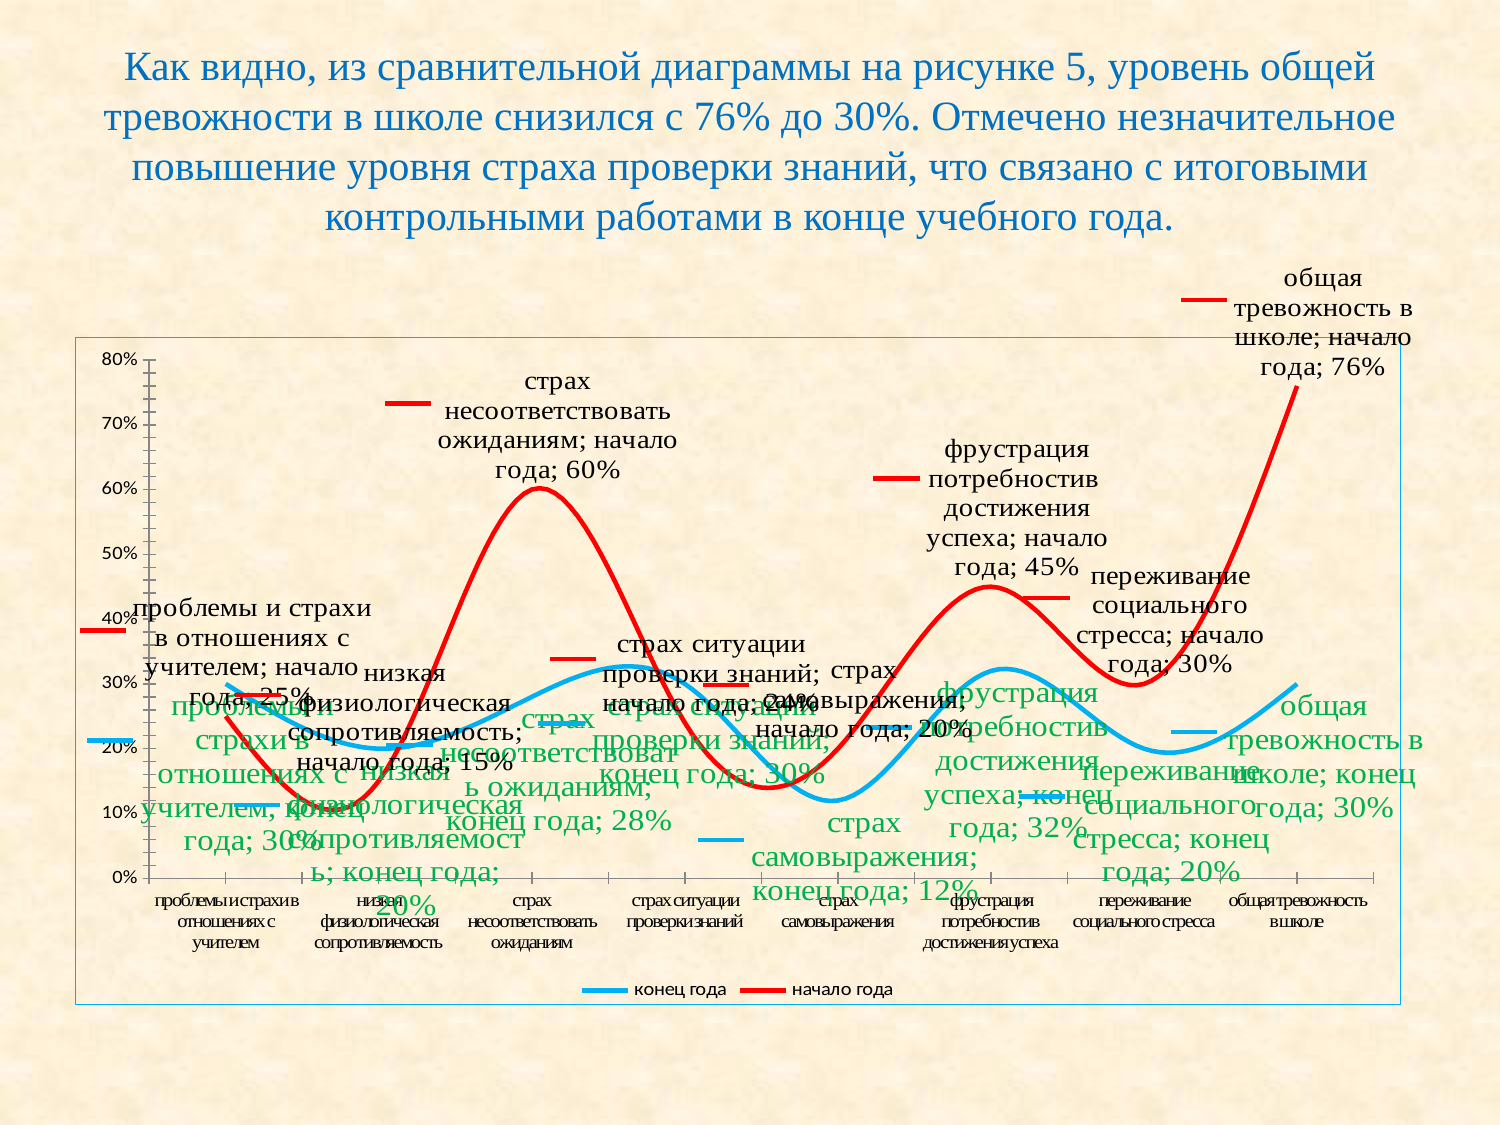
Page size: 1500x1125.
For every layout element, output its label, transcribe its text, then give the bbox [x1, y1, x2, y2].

title Как видно, из сравнительной диаграммы на рисунке 5, уровень общей тревожности в школе снизился с 76% до 30%. Отмечено незначительное повышение уровня страха проверки знаний, что связано с итоговыми контрольными работами в конце учебного года. [75, 45, 1425, 233]
picture [0, 0, 1500, 1125]
chart [74, 262, 1426, 1006]
